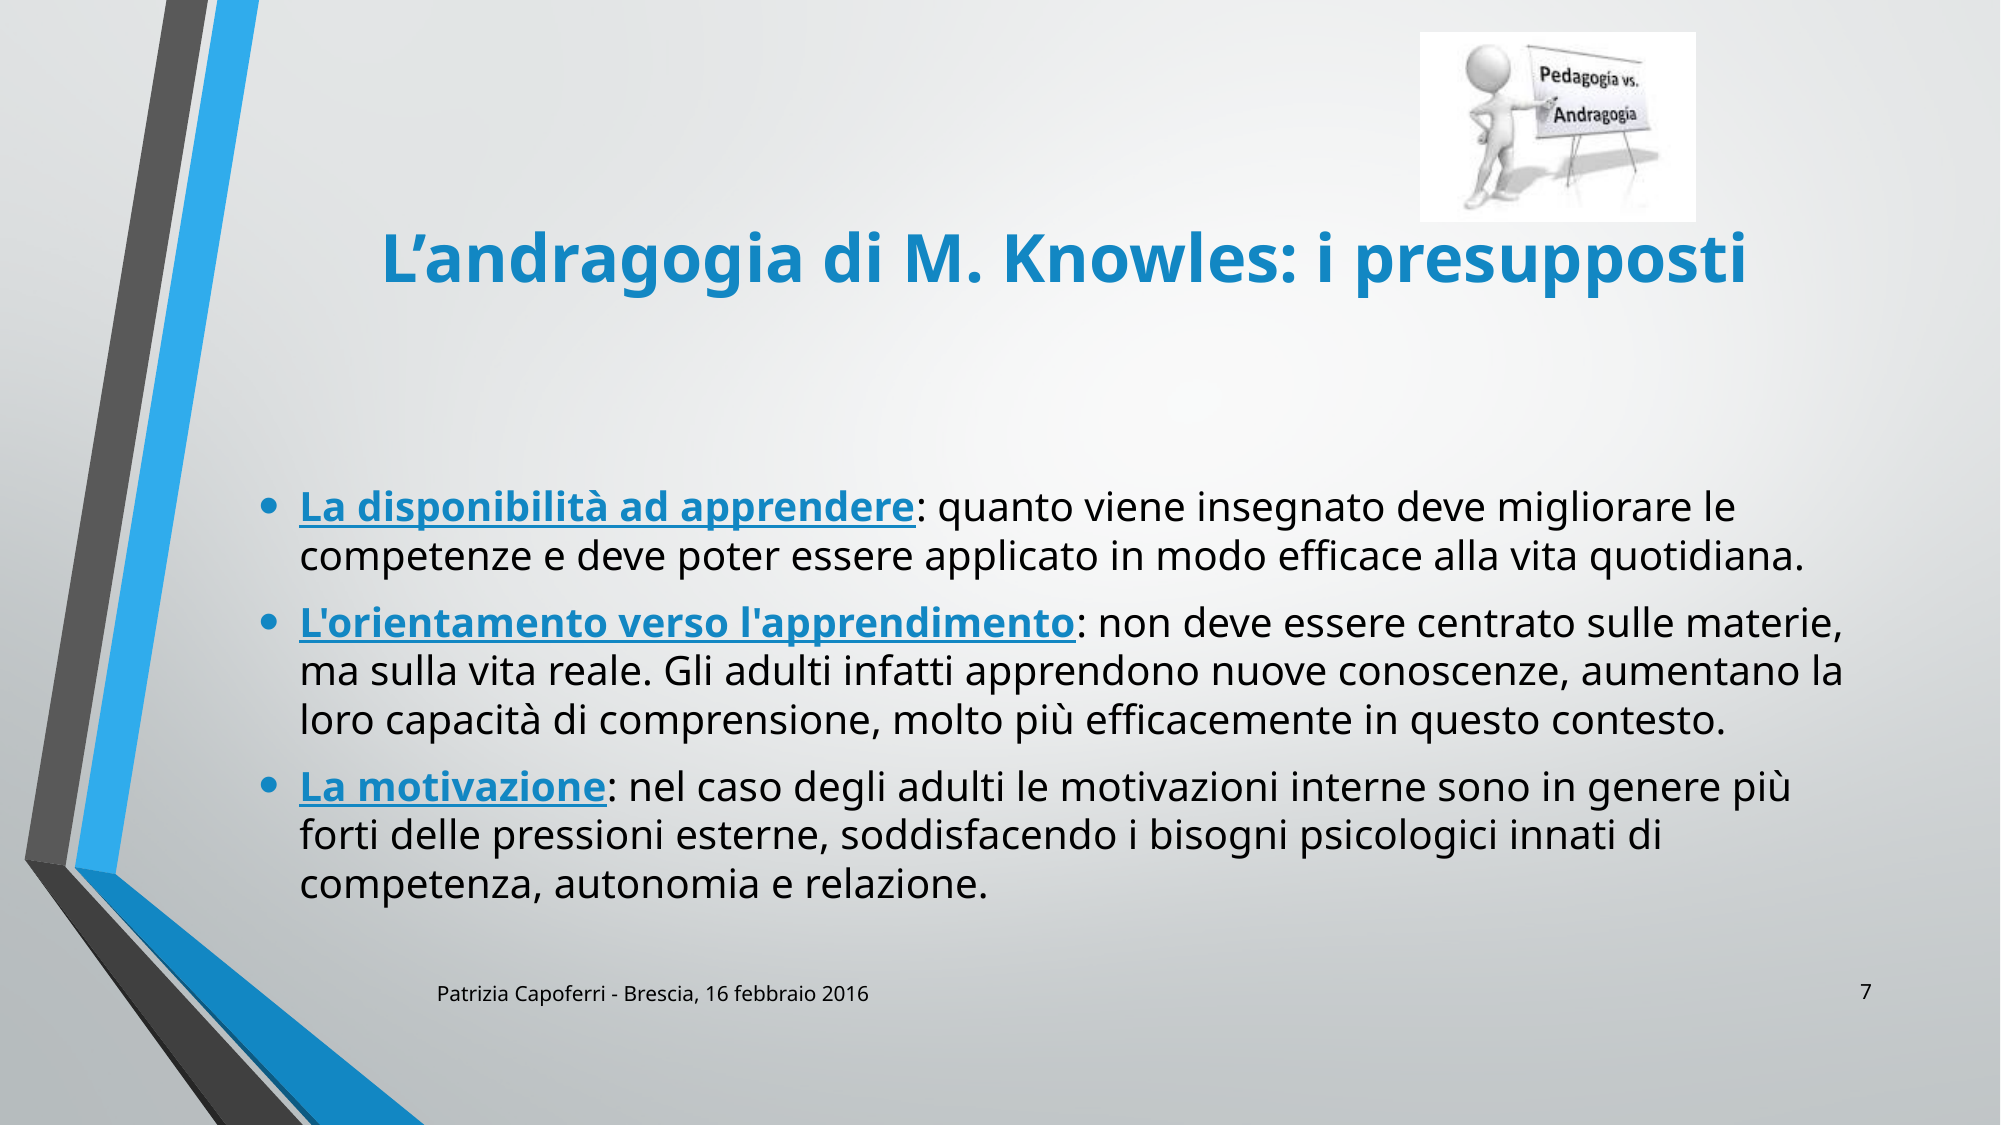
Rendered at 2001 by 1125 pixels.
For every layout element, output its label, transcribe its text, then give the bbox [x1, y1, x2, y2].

list La disponibilità ad apprendere: quanto viene insegnato deve migliorare le competenze e deve poter essere applicato in modo efficace alla vita quotidiana. L'orientamento verso l'apprendimento: non deve essere centrato sulle materie, ma sulla vita reale. Gli adulti infatti apprendono nuove conoscenze, aumentano la loro capacità di comprensione, molto più efficacemente in questo contesto. La motivazione: nel caso degli adulti le motivazioni interne sono in genere più forti delle pressioni esterne, soddisfacendo i bisogni psicologici innati di competenza, autonomia e relazione. [243, 437, 1887, 950]
footer Patrizia Capoferri - Brescia, 16 febbraio 2016 [421, 965, 1584, 1025]
slide_number 7 [1796, 962, 1887, 1023]
picture [1420, 32, 1696, 223]
title L’andragogia di M. Knowles: i presupposti [243, 112, 1887, 400]
